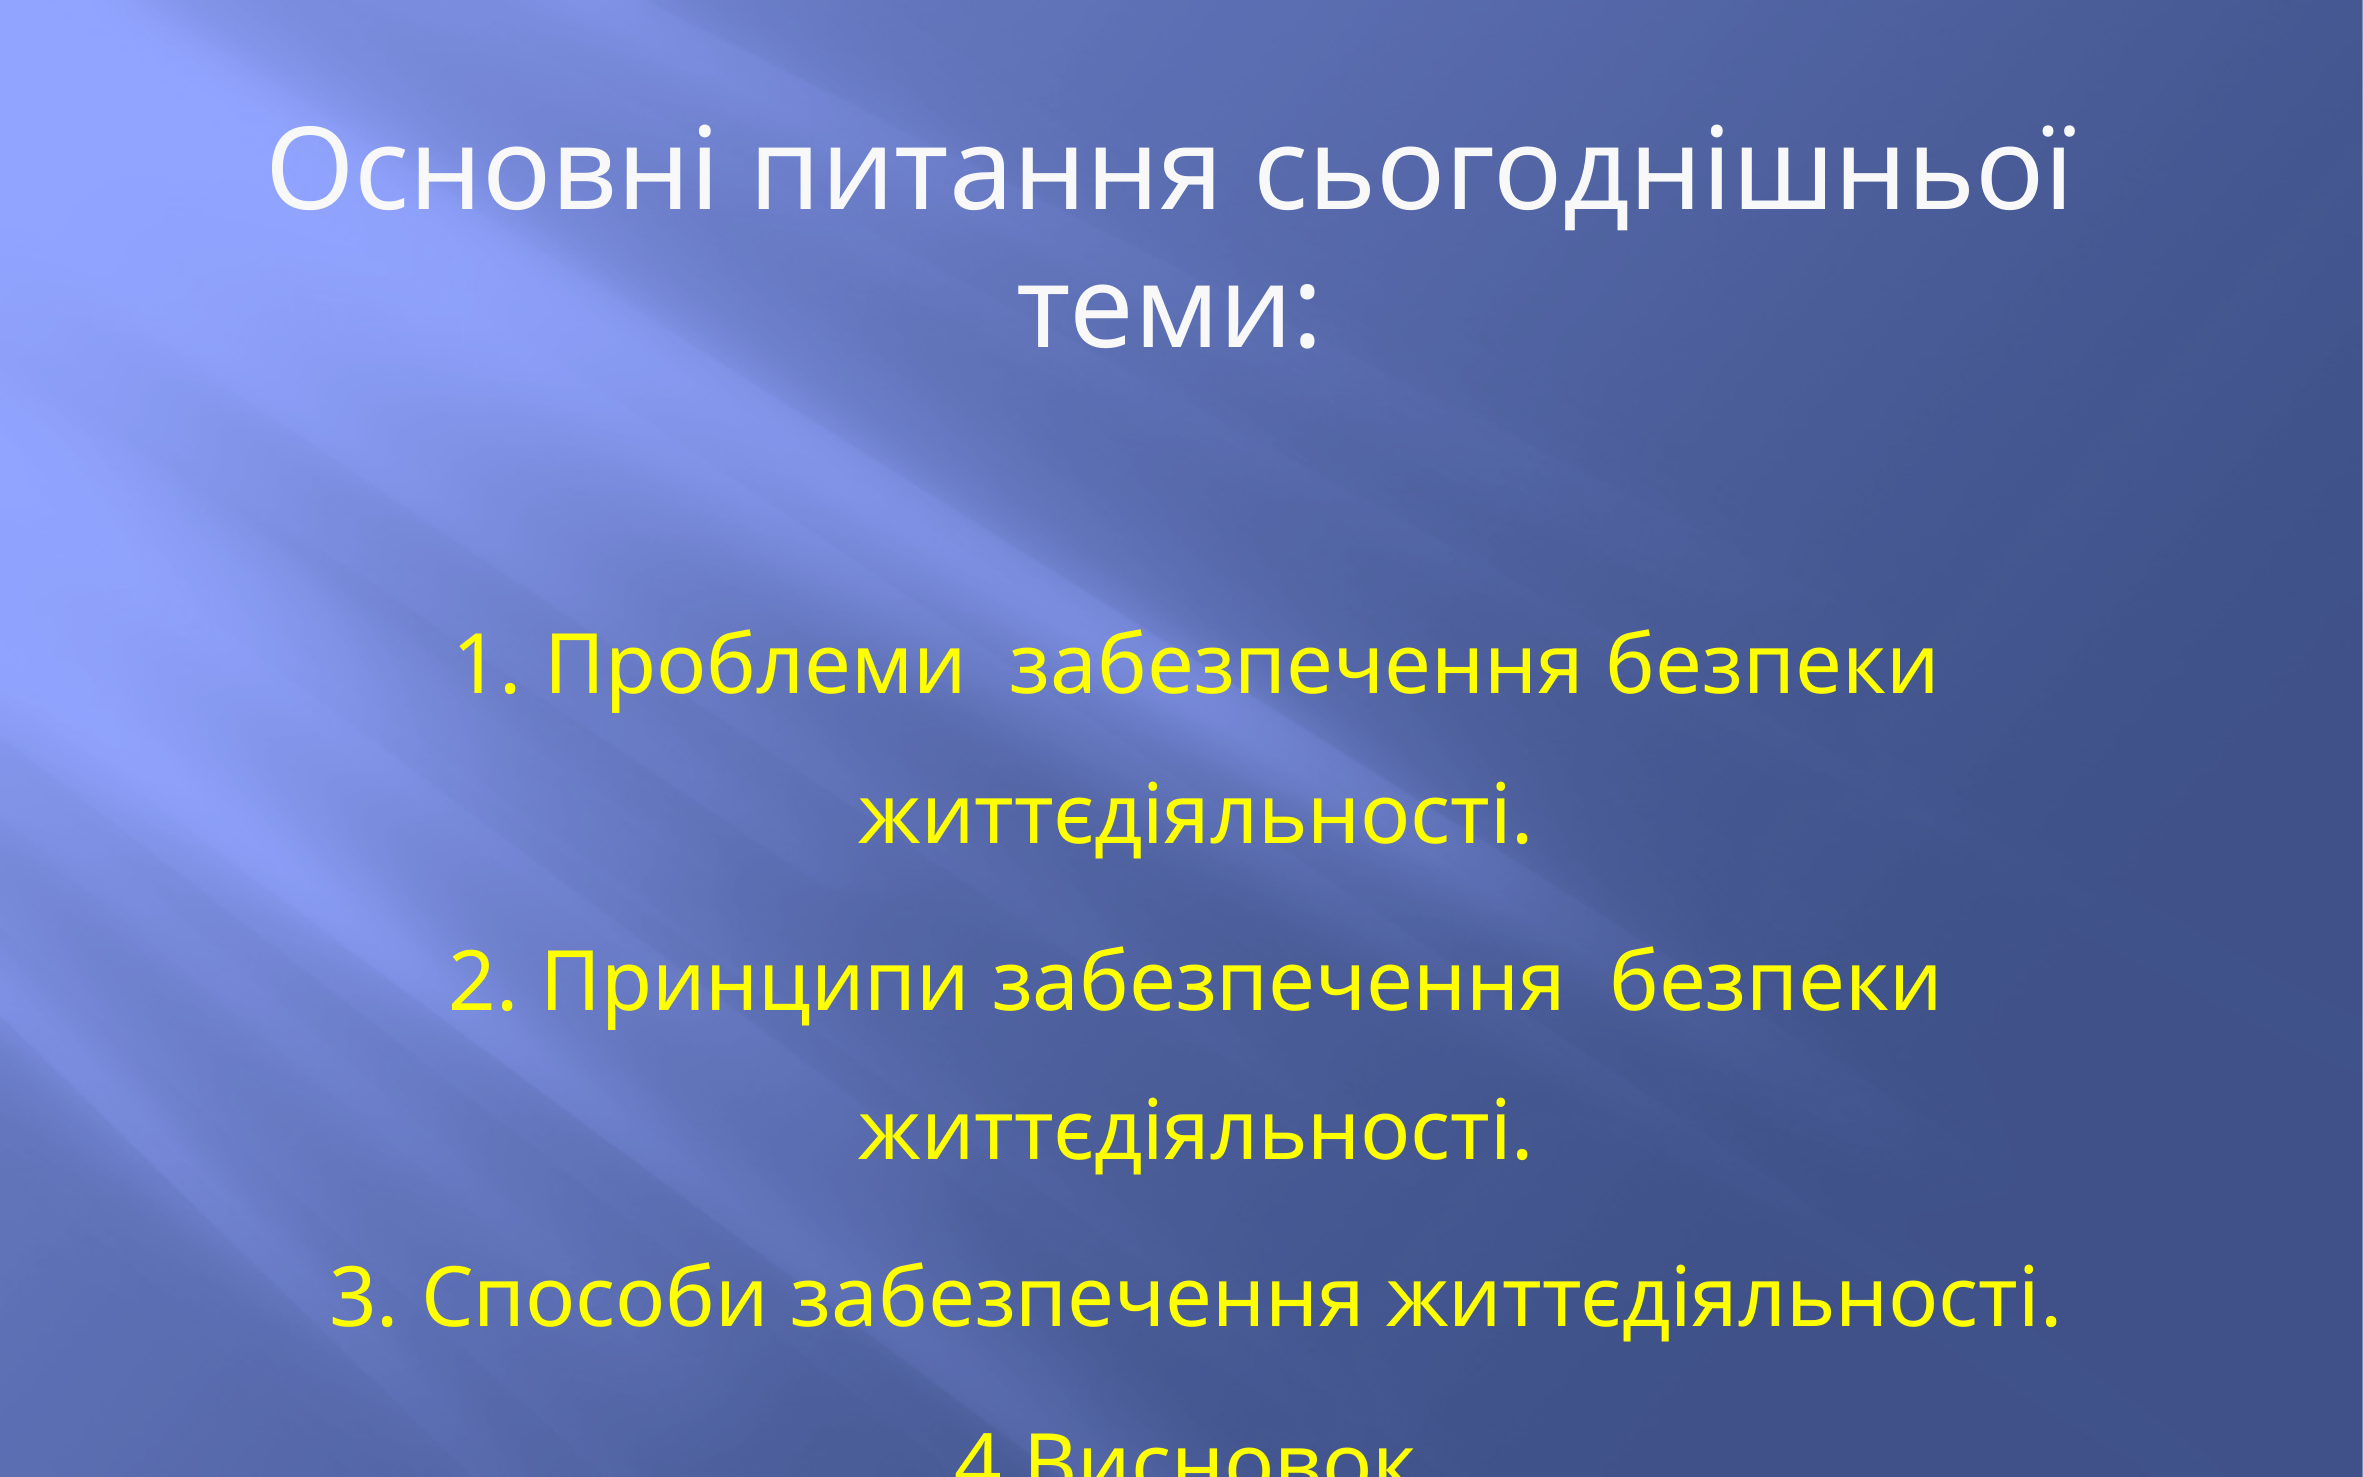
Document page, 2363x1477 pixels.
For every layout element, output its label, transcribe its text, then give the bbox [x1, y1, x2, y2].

title Основні питання сьогоднішньої теми: [166, 76, 2175, 371]
list 1. Проблеми забезпечення безпеки життєдіяльності. 2. Принципи забезпечення безпеки життєдіяльності. 3. Способи забезпечення життєдіяльності. 4.Висновок. [185, 550, 2194, 1274]
